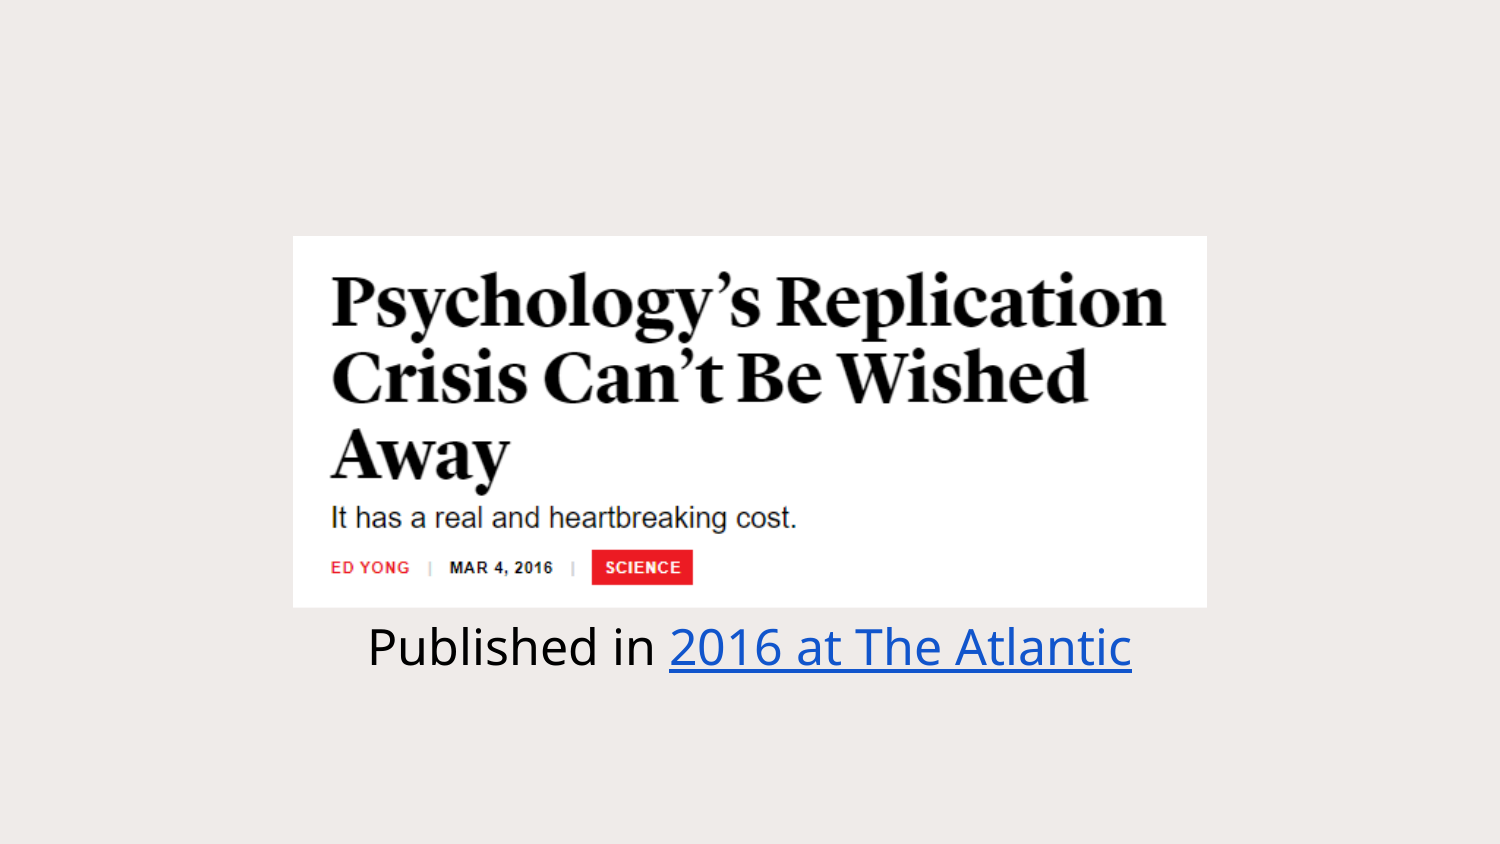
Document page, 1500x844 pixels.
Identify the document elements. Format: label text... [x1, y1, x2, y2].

text_box Published in 2016 at The Atlantic [0, 607, 1500, 691]
picture [292, 235, 1208, 608]
